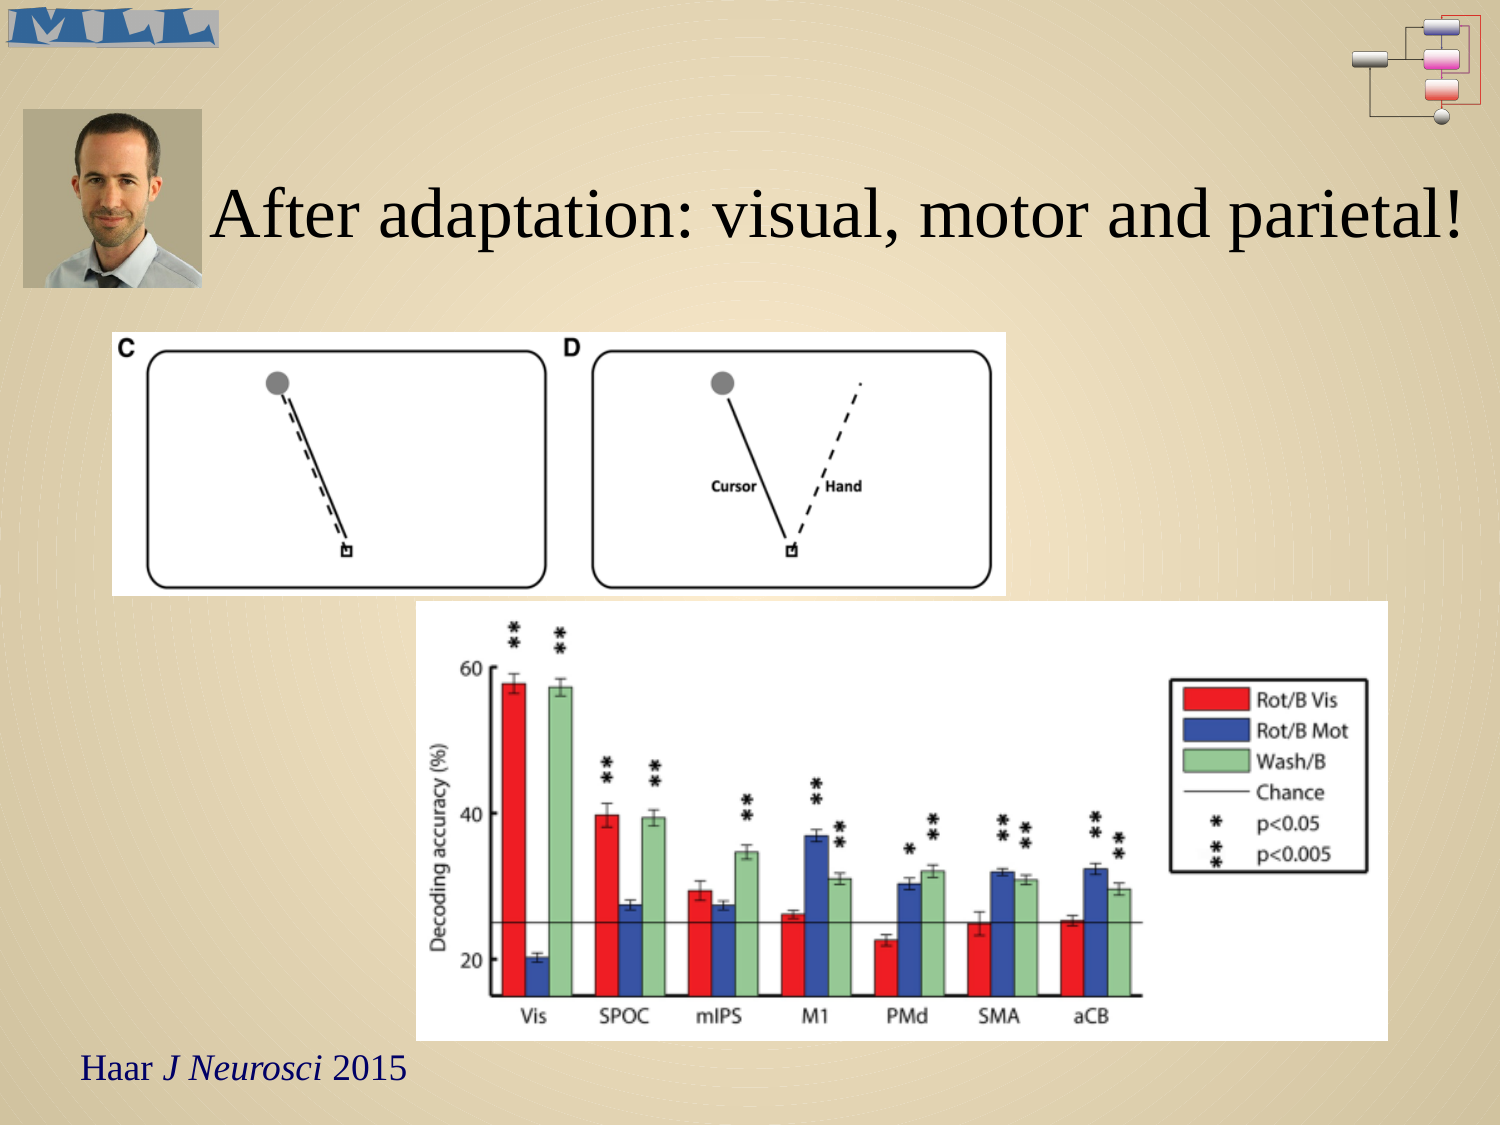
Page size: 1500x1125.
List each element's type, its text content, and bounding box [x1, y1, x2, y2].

picture [1352, 15, 1481, 125]
picture [416, 601, 1388, 1041]
picture [112, 332, 1006, 596]
title After adaptation: visual, motor and parietal! [200, 114, 1477, 303]
picture [5, 7, 220, 49]
text_box Haar J Neurosci 2015 [72, 1035, 415, 1096]
picture [23, 109, 202, 288]
